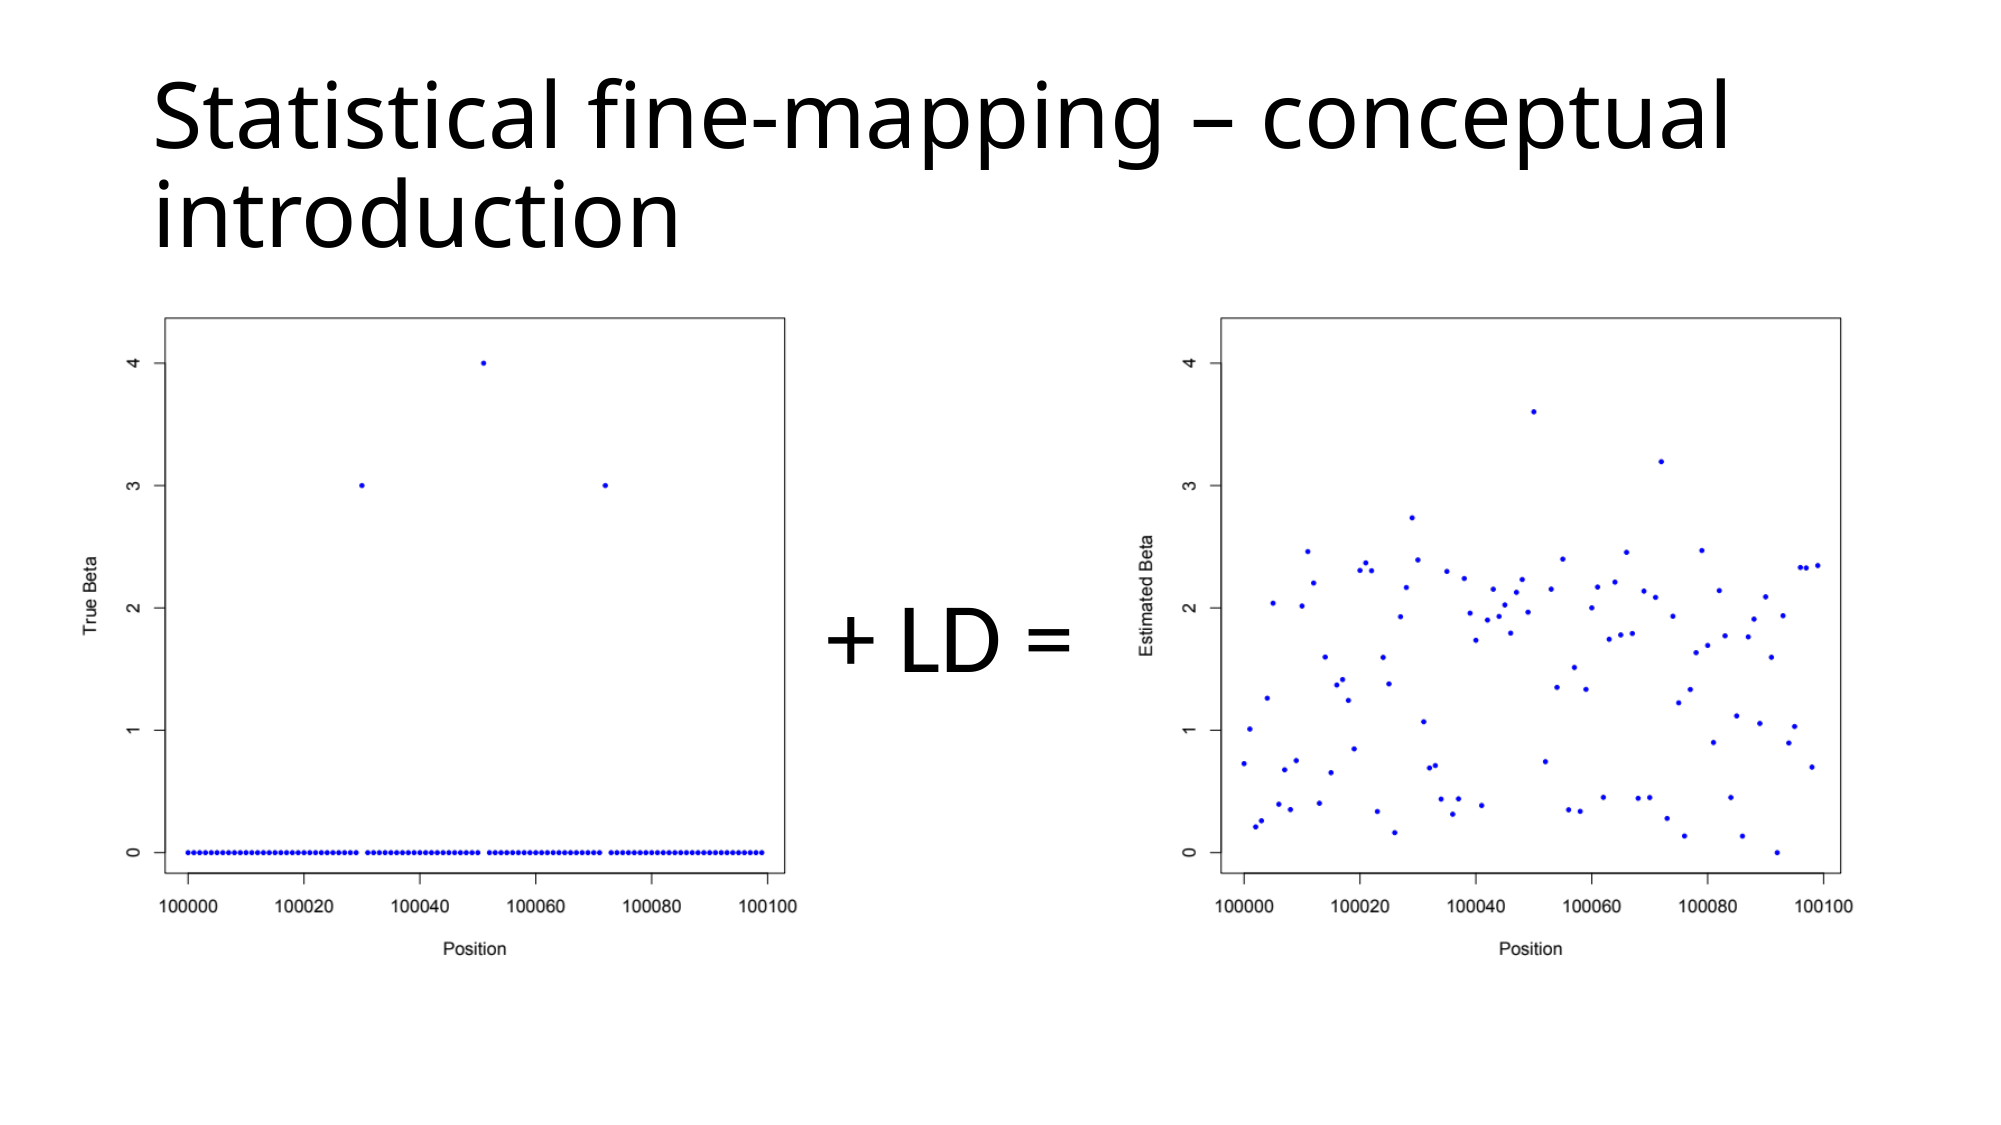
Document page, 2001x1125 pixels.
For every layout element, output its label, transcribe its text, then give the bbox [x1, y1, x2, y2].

text_box + LD = [828, 564, 1089, 700]
picture [77, 229, 828, 980]
picture [1133, 229, 1884, 980]
title Statistical fine-mapping – conceptual introduction [137, 59, 1863, 278]
